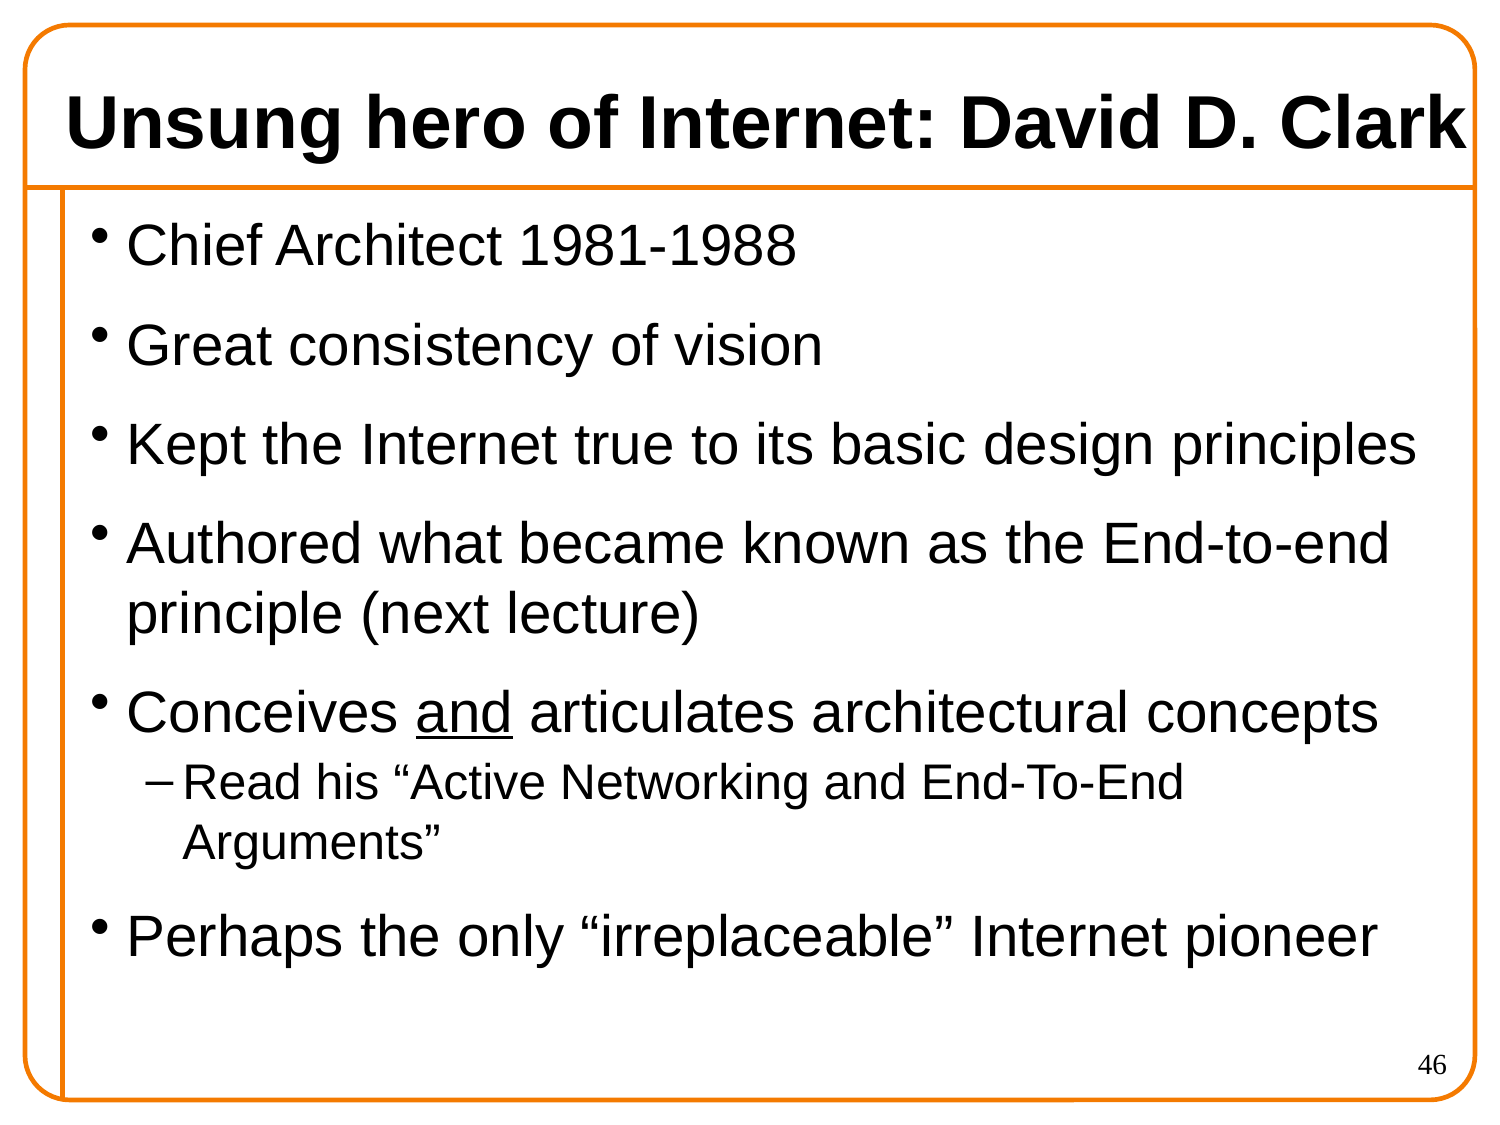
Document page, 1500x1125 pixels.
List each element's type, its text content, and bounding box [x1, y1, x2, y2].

slide_number 46 [1312, 1037, 1463, 1101]
title Unsung hero of Internet: David D. Clark [50, 62, 1500, 175]
list Chief Architect 1981-1988 Great consistency of vision Kept the Internet true to its basic design principles Authored what became known as the End-to-end principle (next lecture) Conceives and articulates architectural concepts Read his “Active Networking and End-To-End Arguments” Perhaps the only “irreplaceable” Internet pioneer [75, 200, 1463, 1100]
